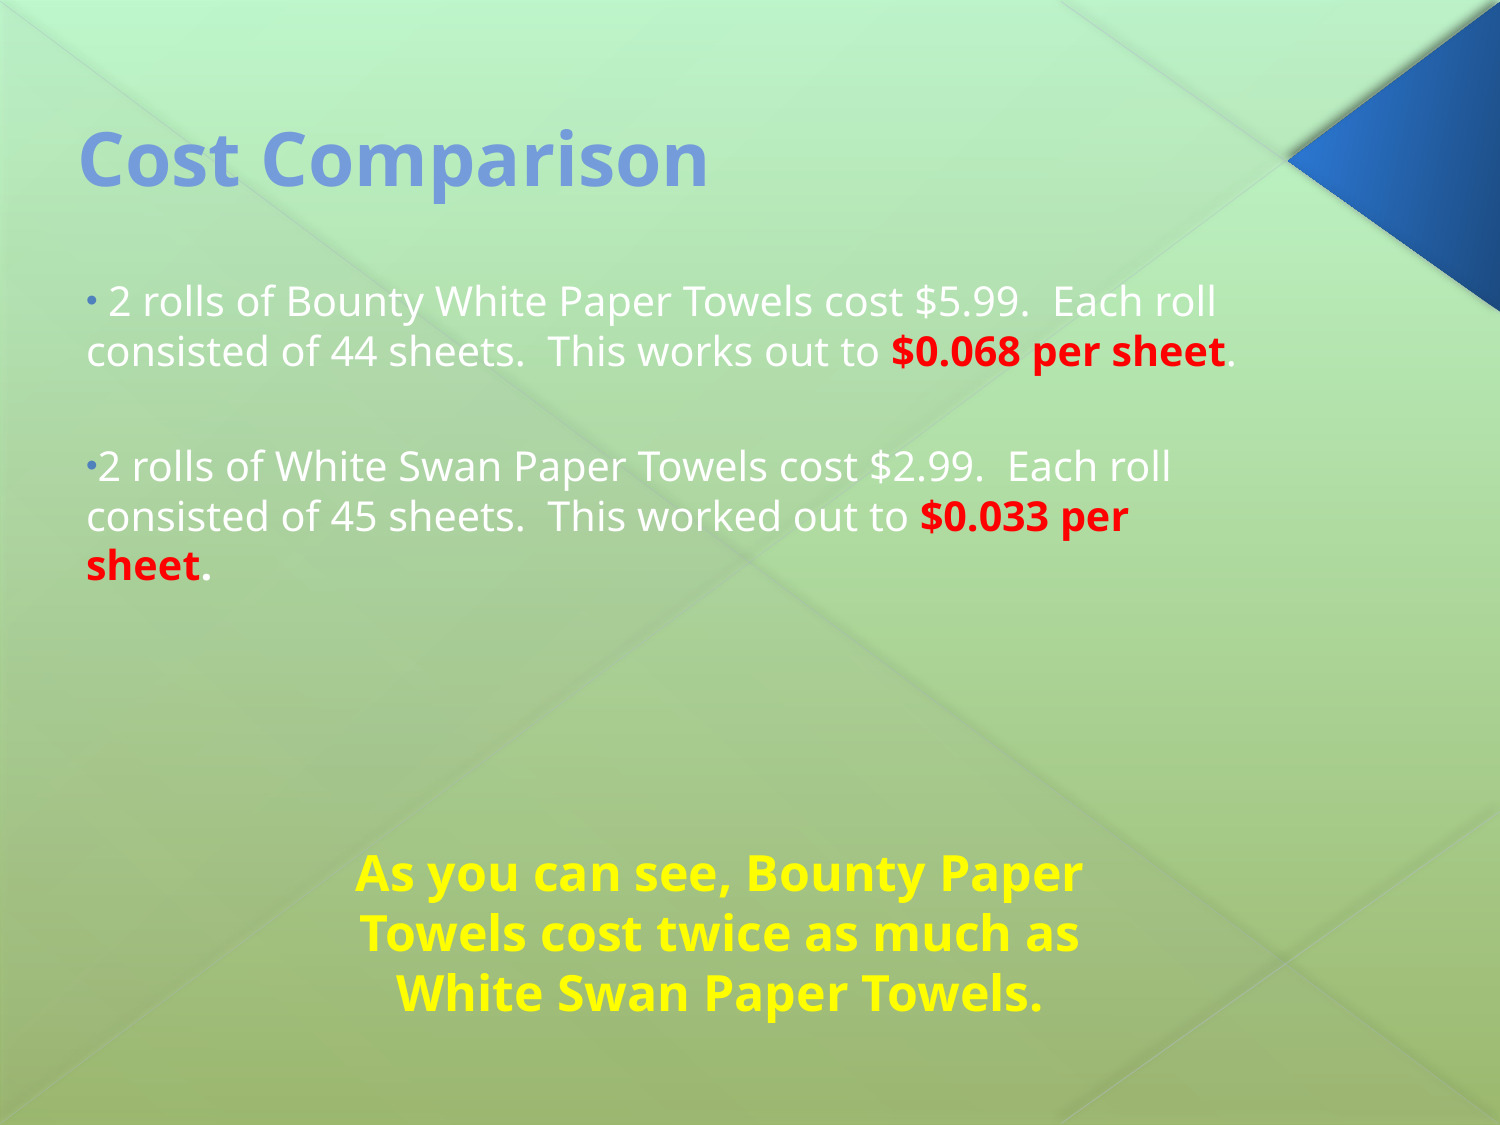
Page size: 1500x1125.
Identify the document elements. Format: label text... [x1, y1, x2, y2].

list 2 rolls of Bounty White Paper Towels cost $5.99. Each roll consisted of 44 sheets. This works out to $0.068 per sheet. 2 rolls of White Swan Paper Towels cost $2.99. Each roll consisted of 45 sheets. This worked out to $0.033 per sheet. [62, 267, 1258, 646]
title Cost Comparison [62, 44, 1250, 267]
text_box As you can see, Bounty Paper Towels cost twice as much as White Swan Paper Towels. [324, 834, 1117, 1029]
